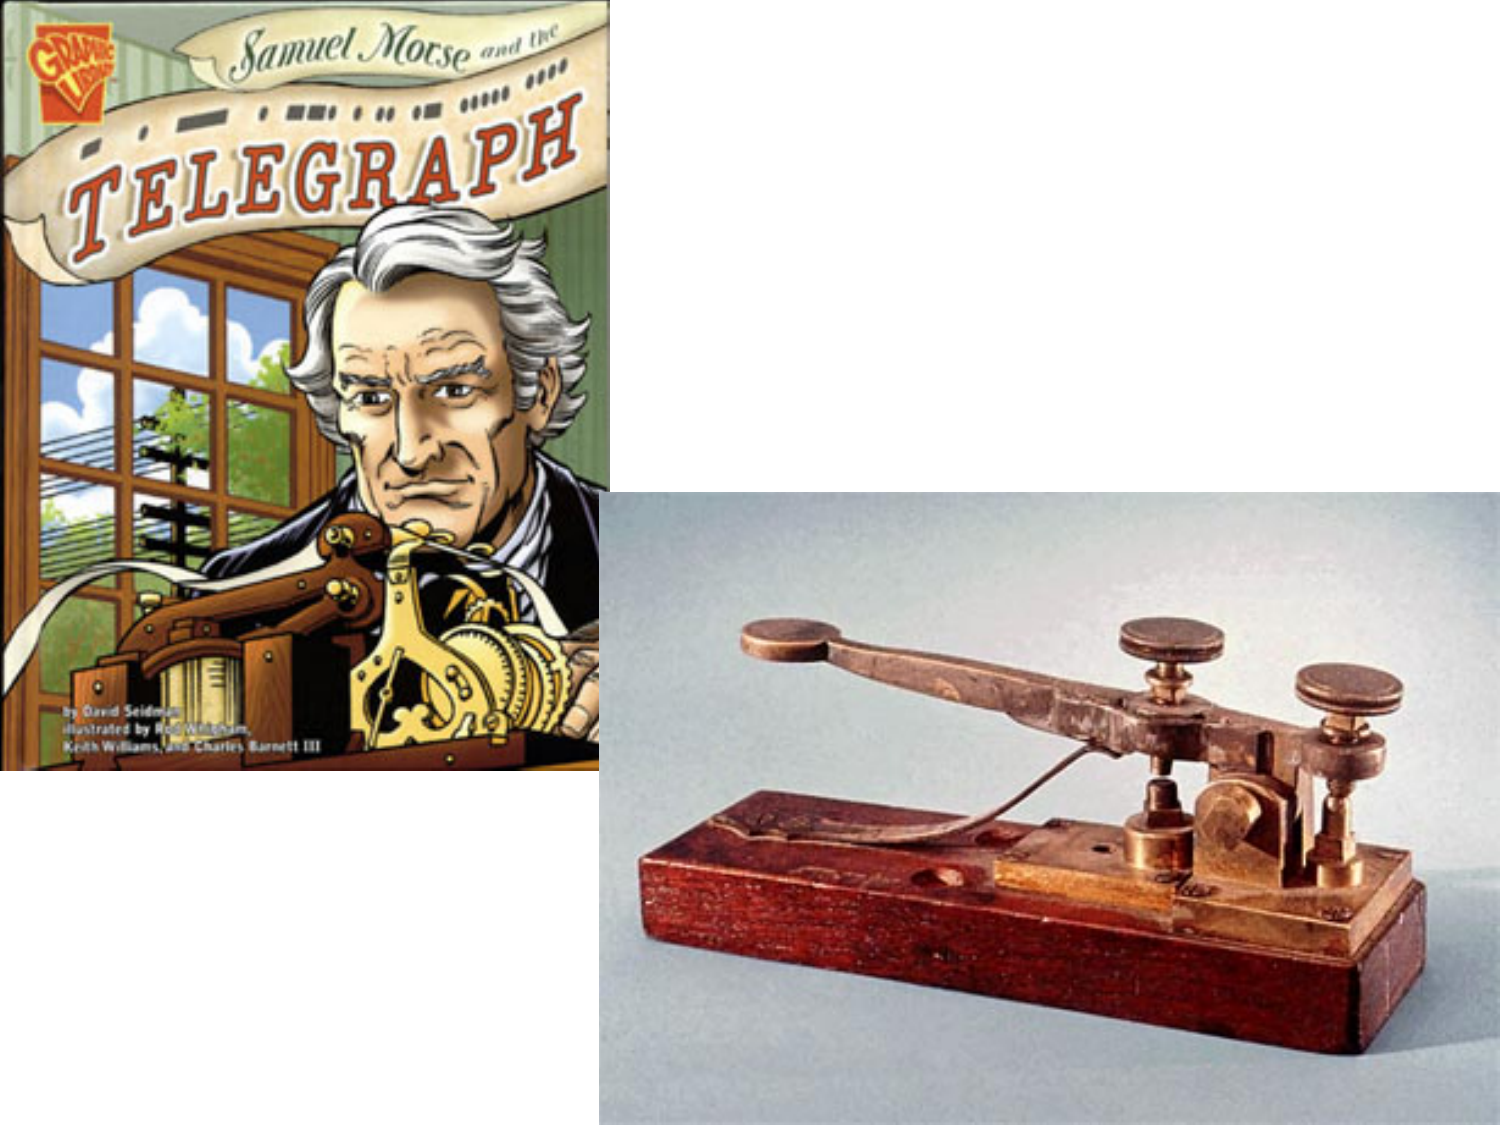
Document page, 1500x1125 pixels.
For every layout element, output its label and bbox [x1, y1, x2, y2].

list [0, 0, 610, 771]
picture [598, 491, 1500, 1125]
